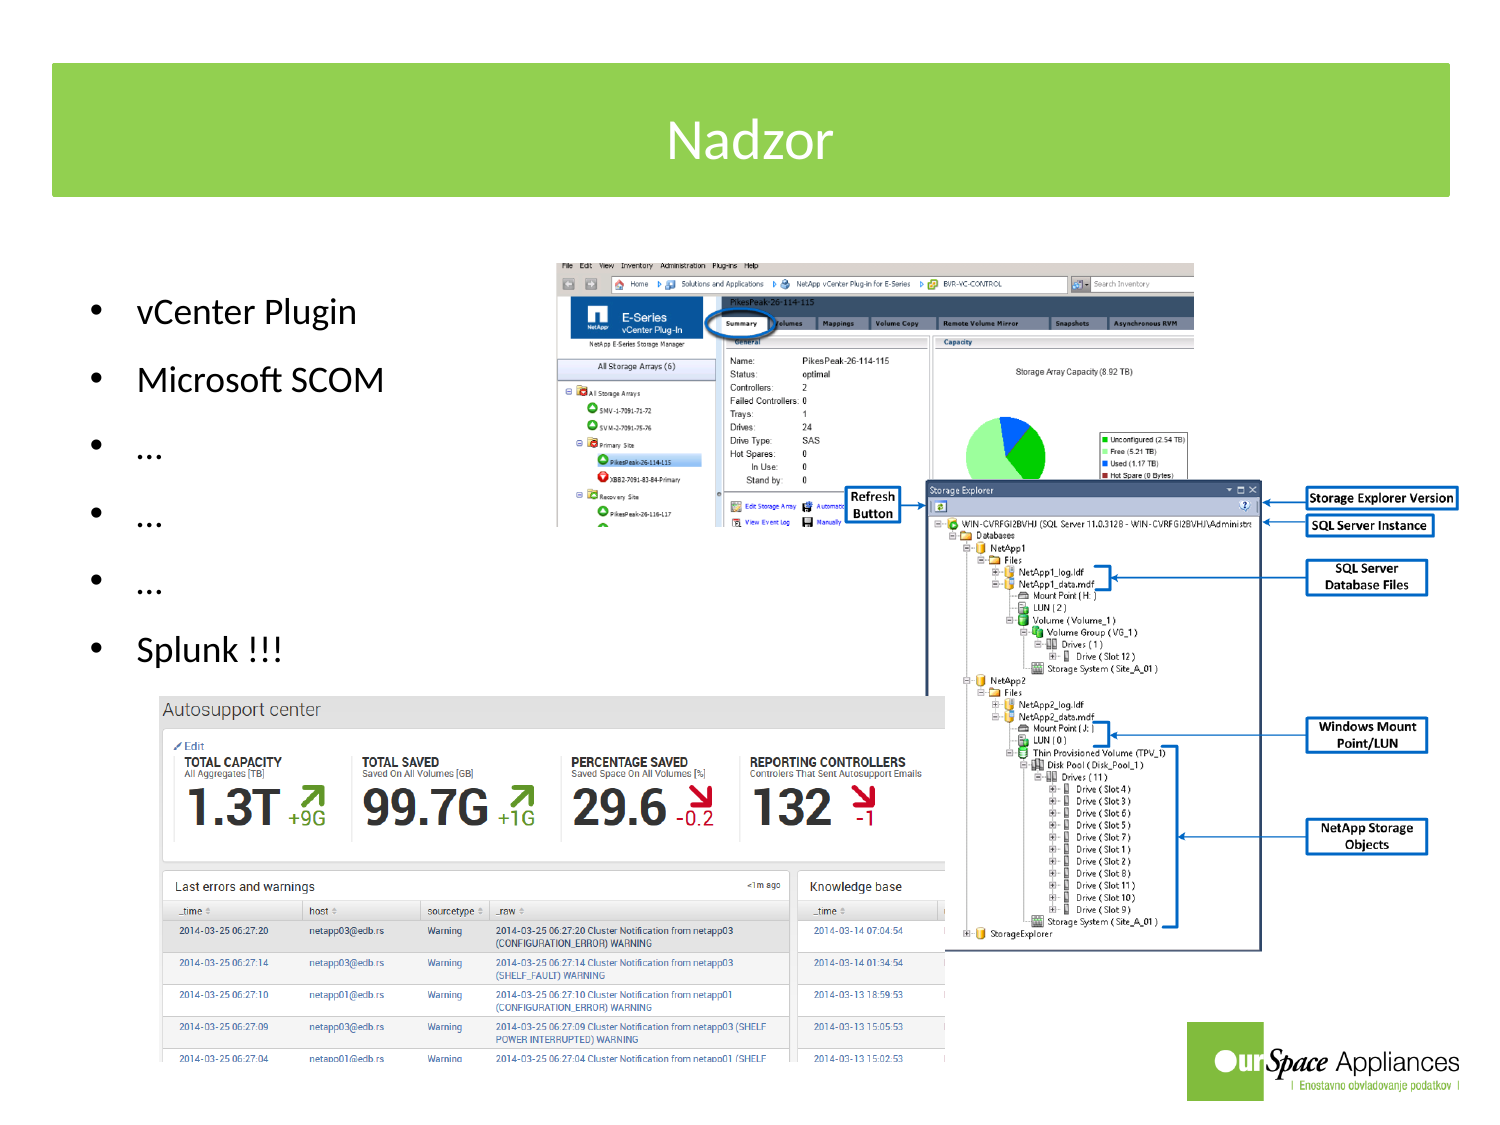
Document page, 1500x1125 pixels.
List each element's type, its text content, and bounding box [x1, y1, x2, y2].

picture [1186, 1022, 1460, 1102]
picture [159, 263, 1460, 1062]
title Nadzor [53, 64, 1449, 196]
text_box vCenter Plugin Microsoft SCOM … … … Splunk !!! [75, 254, 1471, 634]
